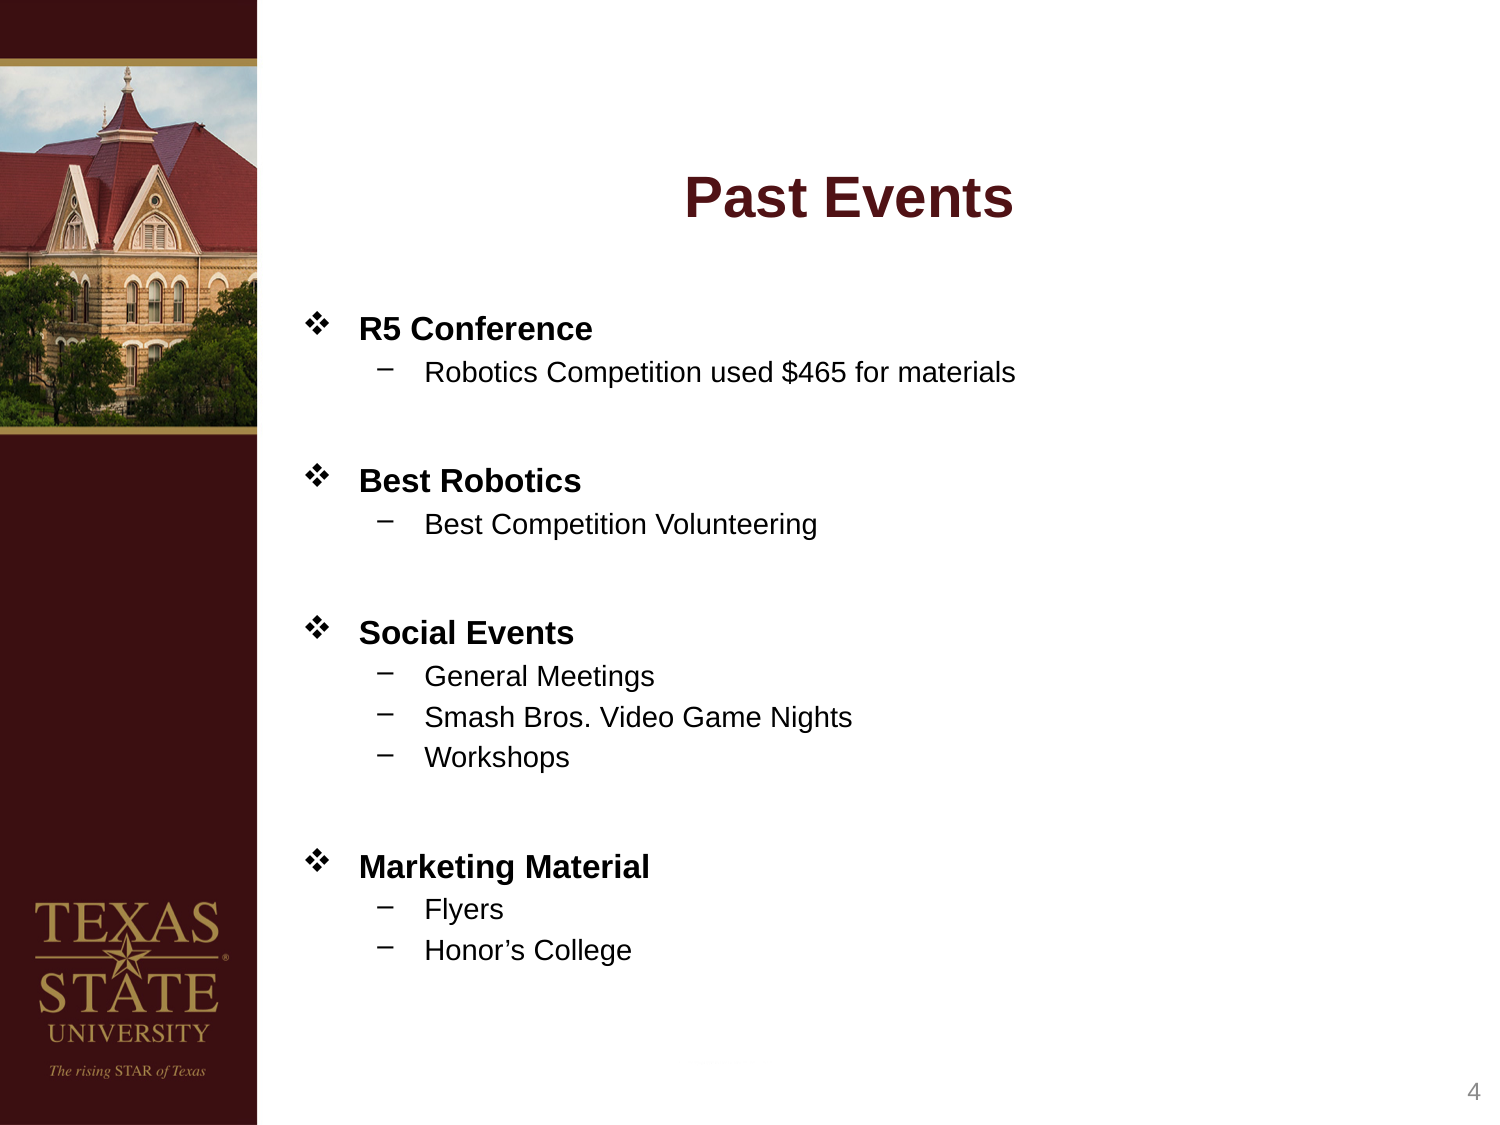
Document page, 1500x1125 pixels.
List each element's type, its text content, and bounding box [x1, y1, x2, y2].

slide_number 4 [1146, 1060, 1497, 1121]
title Past Events [287, 99, 1413, 288]
list R5 Conference Robotics Competition used $465 for materials Best Robotics Best Competition Volunteering Social Events General Meetings Smash Bros. Video Game Nights Workshops Marketing Material Flyers Honor’s College [287, 299, 1413, 1075]
picture [0, 0, 1500, 1125]
